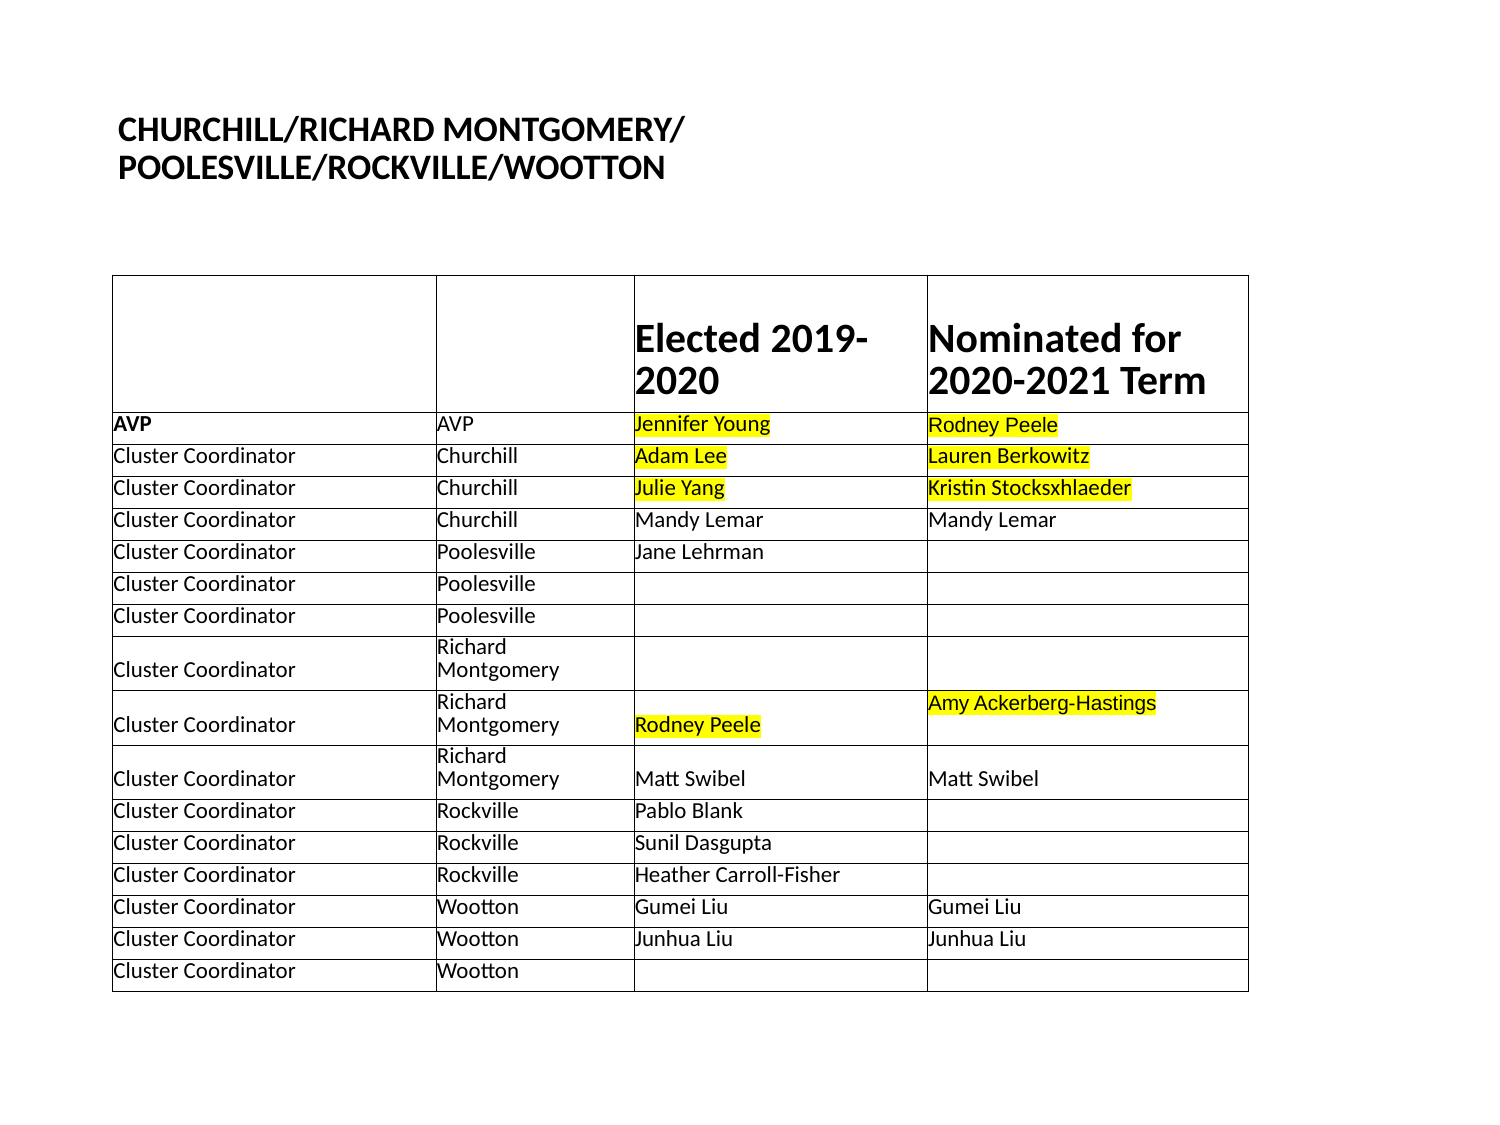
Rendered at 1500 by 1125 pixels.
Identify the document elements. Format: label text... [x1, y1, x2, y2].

table_cell Lauren Berkowitz [928, 445, 1248, 476]
table_cell Wootton [437, 960, 634, 991]
table_cell Cluster Coordinator [113, 691, 436, 745]
table_cell [928, 864, 1248, 895]
table_cell Cluster Coordinator [113, 541, 436, 572]
table_cell Sunil Dasgupta [635, 832, 927, 863]
table_cell Cluster Coordinator [113, 605, 436, 636]
table_cell [635, 637, 927, 690]
table_cell Mandy Lemar [928, 509, 1248, 540]
table_cell Churchill [437, 477, 634, 508]
table_cell Cluster Coordinator [113, 509, 436, 540]
table_cell Churchill [437, 445, 634, 476]
table_cell Richard Montgomery [437, 637, 634, 690]
table_cell Cluster Coordinator [113, 896, 436, 927]
table_cell AVP [437, 413, 634, 444]
table_cell Jane Lehrman [635, 541, 927, 572]
table_cell Gumei Liu [928, 896, 1248, 927]
table_cell [635, 605, 927, 636]
table_cell Cluster Coordinator [113, 832, 436, 863]
table_cell Richard Montgomery [437, 746, 634, 799]
table_header [113, 276, 436, 412]
table_cell Jennifer Young [635, 413, 927, 444]
table_cell Rodney Peele [928, 413, 1248, 444]
table_cell [928, 573, 1248, 604]
table_cell Richard Montgomery [437, 691, 634, 745]
table_cell AVP [113, 413, 436, 444]
table_cell [928, 960, 1248, 991]
table_cell Rockville [437, 864, 634, 895]
table_cell [928, 800, 1248, 831]
table_cell Churchill [437, 509, 634, 540]
table_cell Julie Yang [635, 477, 927, 508]
table_cell Cluster Coordinator [113, 864, 436, 895]
table_cell Cluster Coordinator [113, 800, 436, 831]
table_cell Cluster Coordinator [113, 746, 436, 799]
table_cell [635, 960, 927, 991]
table_header Nominated for 2020-2021 Term [928, 276, 1248, 412]
table_cell Cluster Coordinator [113, 960, 436, 991]
table_cell Cluster Coordinator [113, 637, 436, 690]
table_cell Mandy Lemar [635, 509, 927, 540]
table_cell Junhua Liu [928, 928, 1248, 959]
table_cell Poolesville [437, 573, 634, 604]
table_cell Rodney Peele [635, 691, 927, 745]
table_cell Amy Ackerberg-Hastings [928, 691, 1248, 745]
table_cell Wootton [437, 896, 634, 927]
table_cell Rockville [437, 800, 634, 831]
table_cell Cluster Coordinator [113, 445, 436, 476]
table_cell Heather Carroll-Fisher [635, 864, 927, 895]
table_cell [928, 637, 1248, 690]
table_cell Pablo Blank [635, 800, 927, 831]
table_header Elected 2019-2020 [635, 276, 927, 412]
table_cell Cluster Coordinator [113, 928, 436, 959]
table_cell Gumei Liu [635, 896, 927, 927]
table_header [437, 276, 634, 412]
table_cell Matt Swibel [928, 746, 1248, 799]
table_cell Poolesville [437, 605, 634, 636]
title CHURCHILL/RICHARD MONTGOMERY/ POOLESVILLE/ROCKVILLE/WOOTTON [103, 59, 1397, 278]
table_cell [928, 605, 1248, 636]
table_cell Cluster Coordinator [113, 573, 436, 604]
table_cell [635, 573, 927, 604]
table_cell [928, 541, 1248, 572]
table_cell Poolesville [437, 541, 634, 572]
table_cell Cluster Coordinator [113, 477, 436, 508]
table_cell Rockville [437, 832, 634, 863]
table_cell Junhua Liu [635, 928, 927, 959]
table_cell Wootton [437, 928, 634, 959]
table_cell Kristin Stocksxhlaeder [928, 477, 1248, 508]
table_cell Adam Lee [635, 445, 927, 476]
table_cell Matt Swibel [635, 746, 927, 799]
table_cell [928, 832, 1248, 863]
